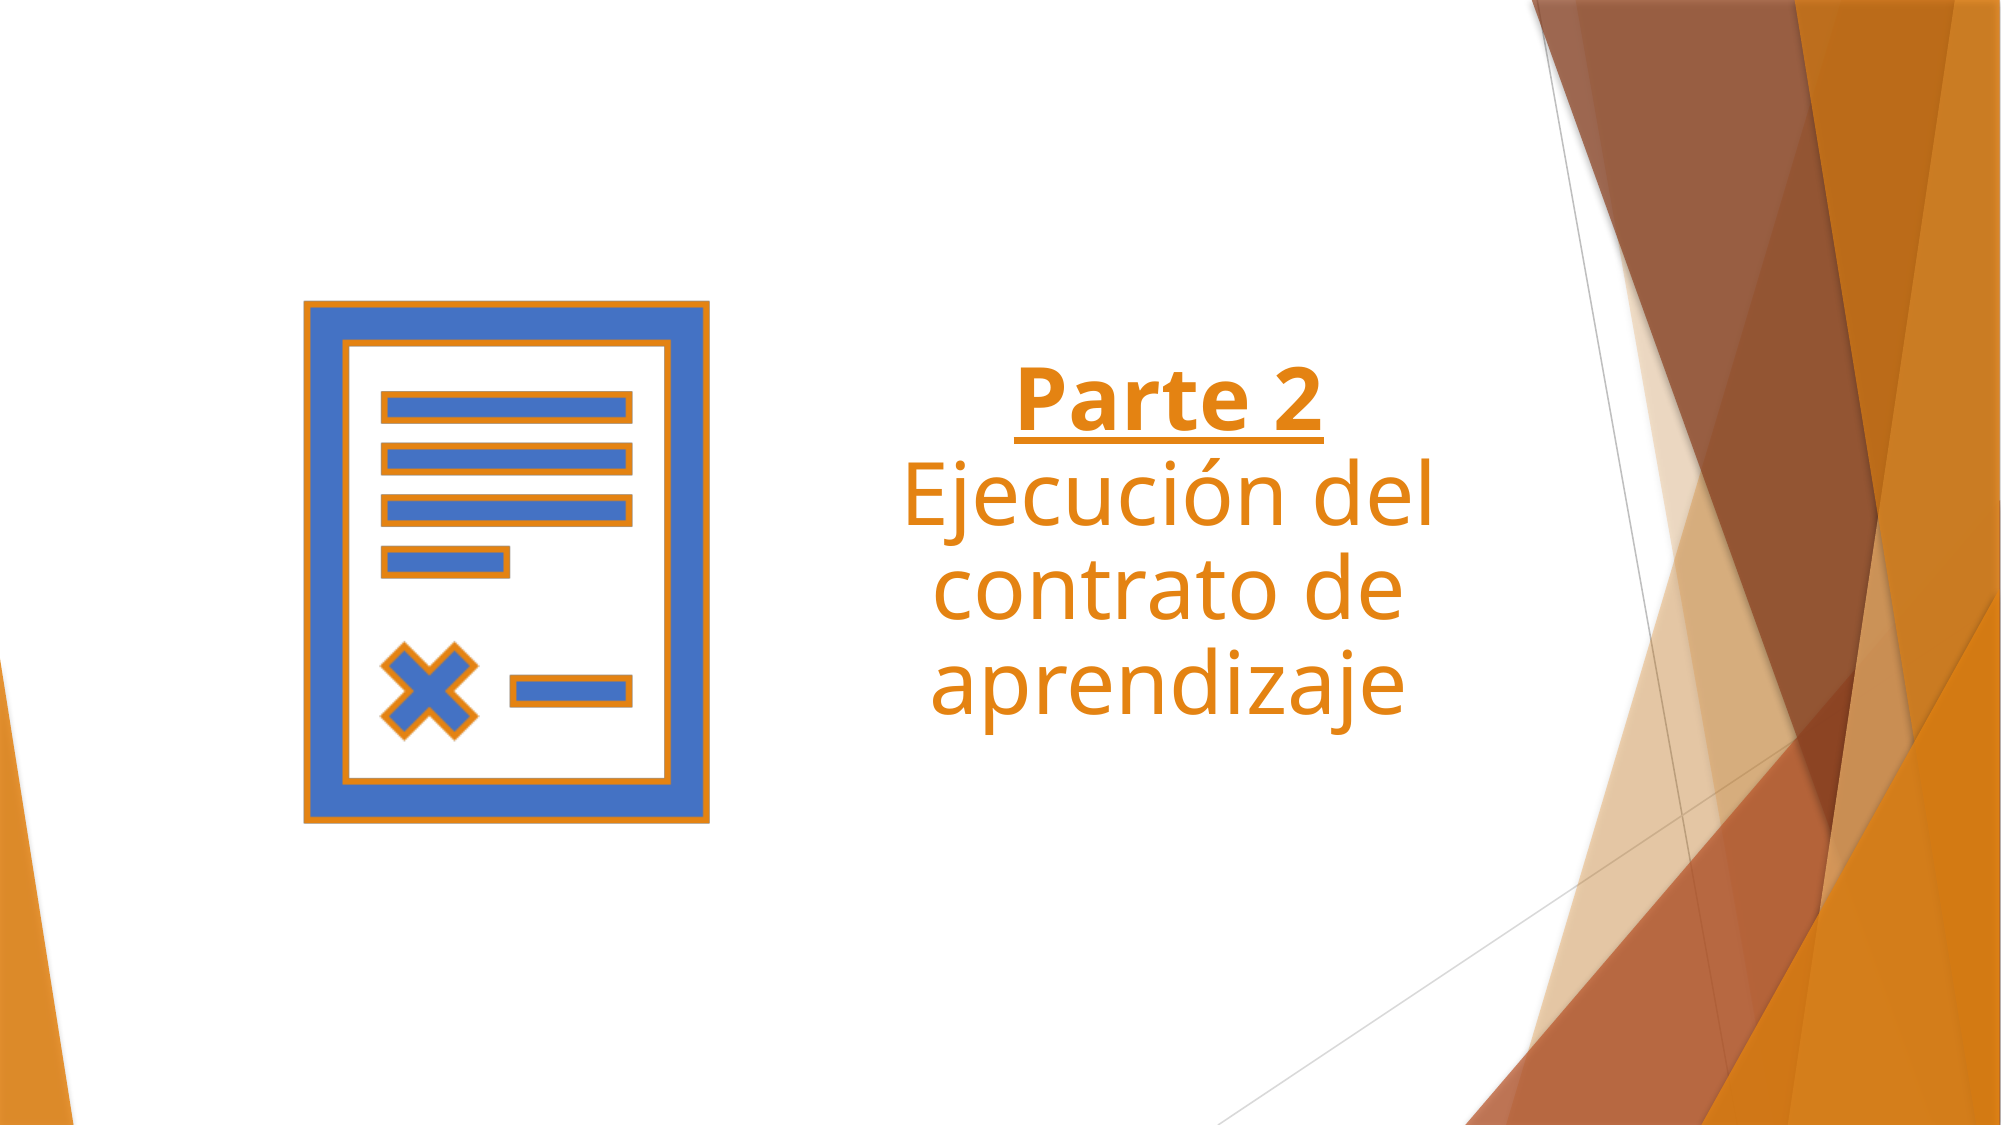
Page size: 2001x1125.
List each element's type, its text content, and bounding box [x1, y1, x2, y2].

title Parte 2 Ejecución del contrato de aprendizaje [816, 207, 1522, 741]
picture [197, 253, 817, 872]
